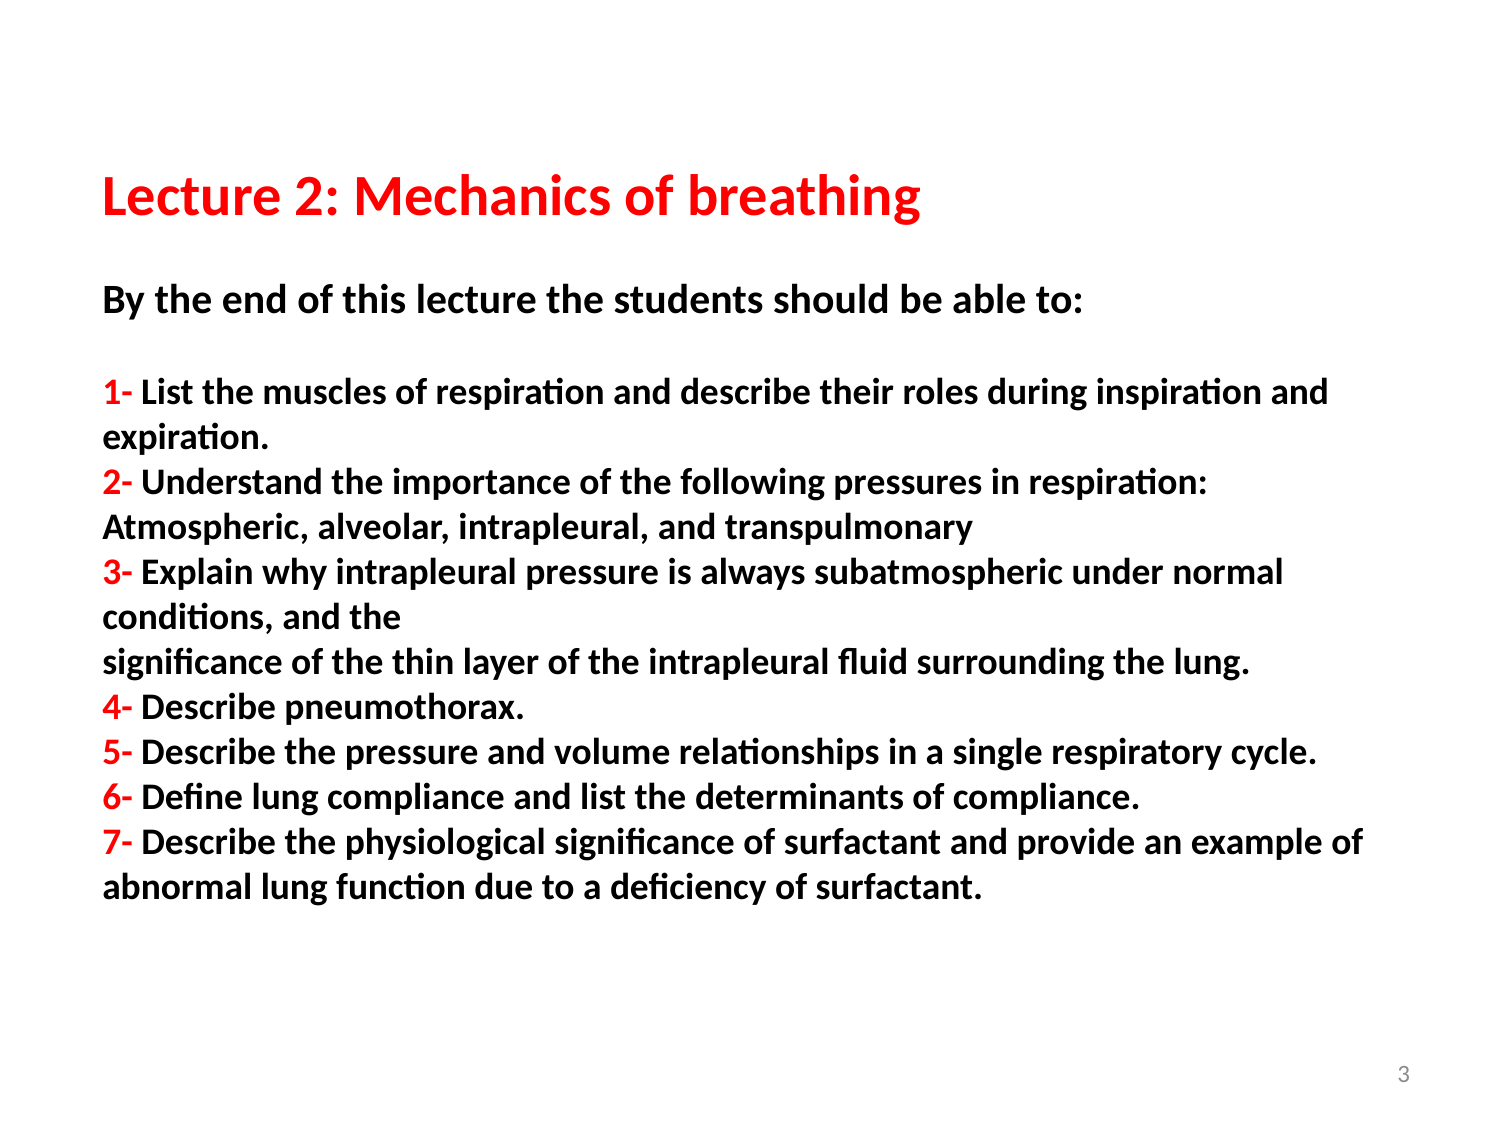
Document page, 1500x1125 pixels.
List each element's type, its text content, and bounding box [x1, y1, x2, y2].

text_box Lecture 2: Mechanics of breathing By the end of this lecture the students should be able to: 1- List the muscles of respiration and describe their roles during inspiration and expiration. 2- Understand the importance of the following pressures in respiration: Atmospheric, alveolar, intrapleural, and transpulmonary 3- Explain why intrapleural pressure is always subatmospheric under normal conditions, and the significance of the thin layer of the intrapleural fluid surrounding the lung. 4- Describe pneumothorax. 5- Describe the pressure and volume relationships in a single respiratory cycle. 6- Define lung compliance and list the determinants of compliance. 7- Describe the physiological significance of surfactant and provide an example of abnormal lung function due to a deficiency of surfactant. [87, 149, 1413, 915]
slide_number 3 [1074, 1042, 1425, 1103]
